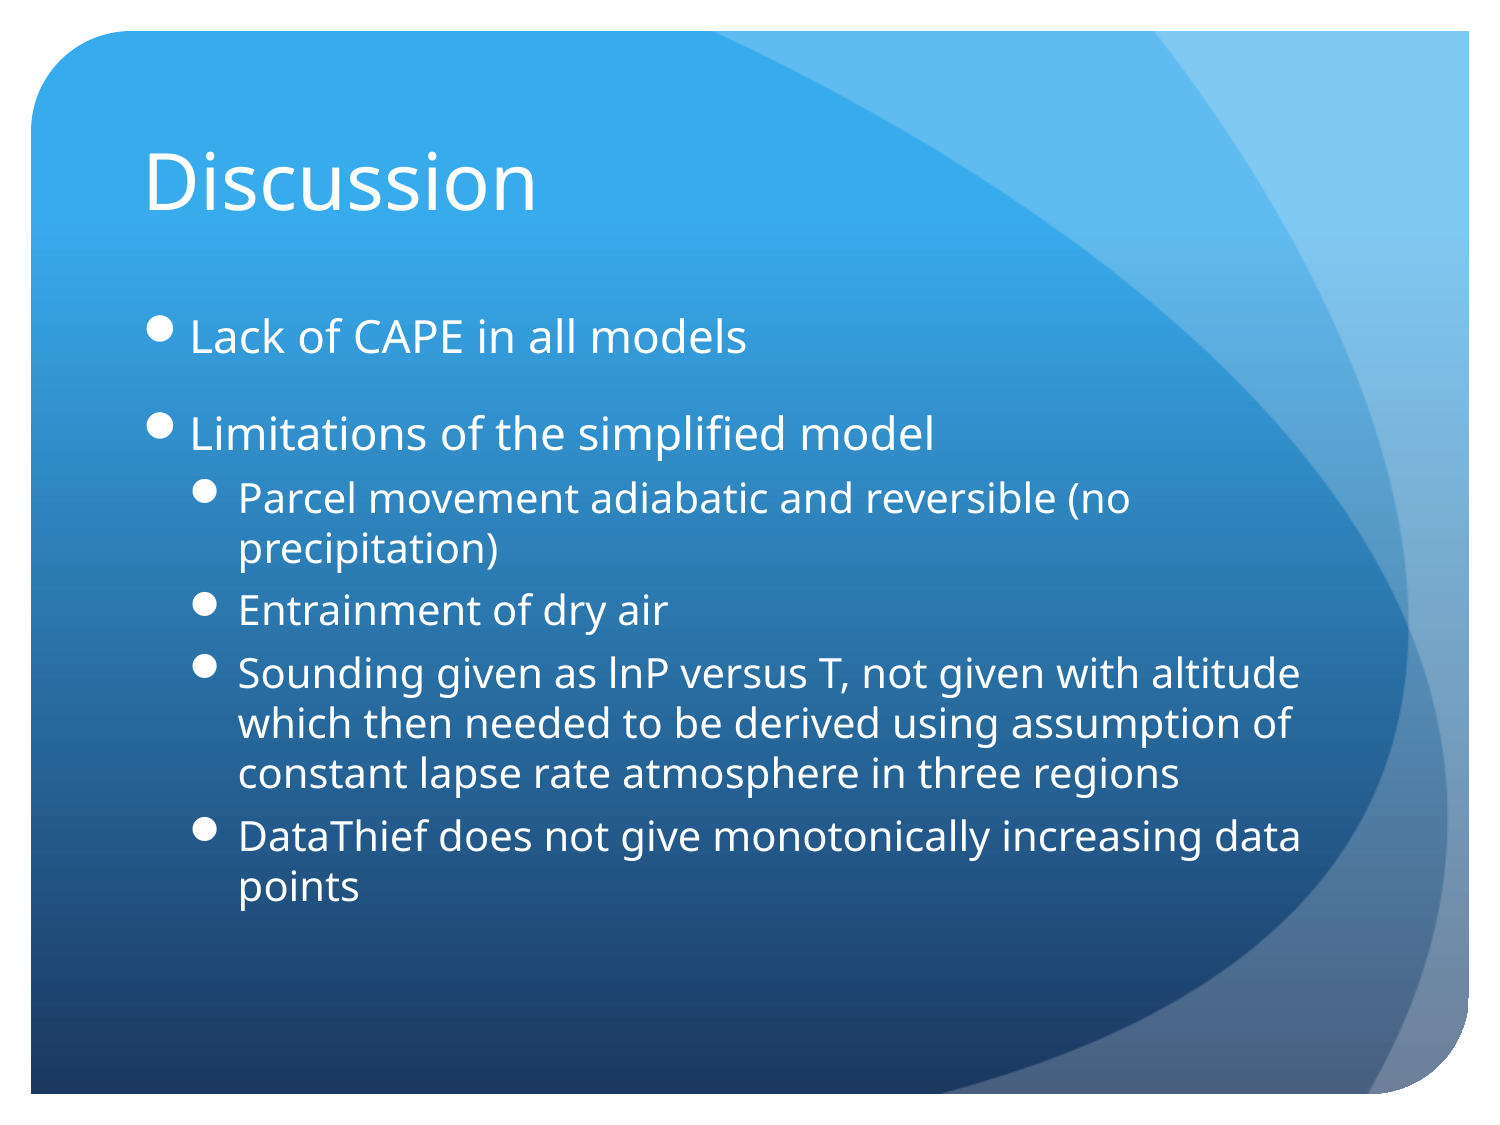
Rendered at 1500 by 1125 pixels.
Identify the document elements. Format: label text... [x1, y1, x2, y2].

picture [24, 30, 1473, 1094]
list Lack of CAPE in all models Limitations of the simplified model Parcel movement adiabatic and reversible (no precipitation) Entrainment of dry air Sounding given as lnP versus T, not given with altitude which then needed to be derived using assumption of constant lapse rate atmosphere in three regions DataThief does not give monotonically increasing data points [127, 299, 1372, 991]
title Discussion [127, 62, 1372, 234]
